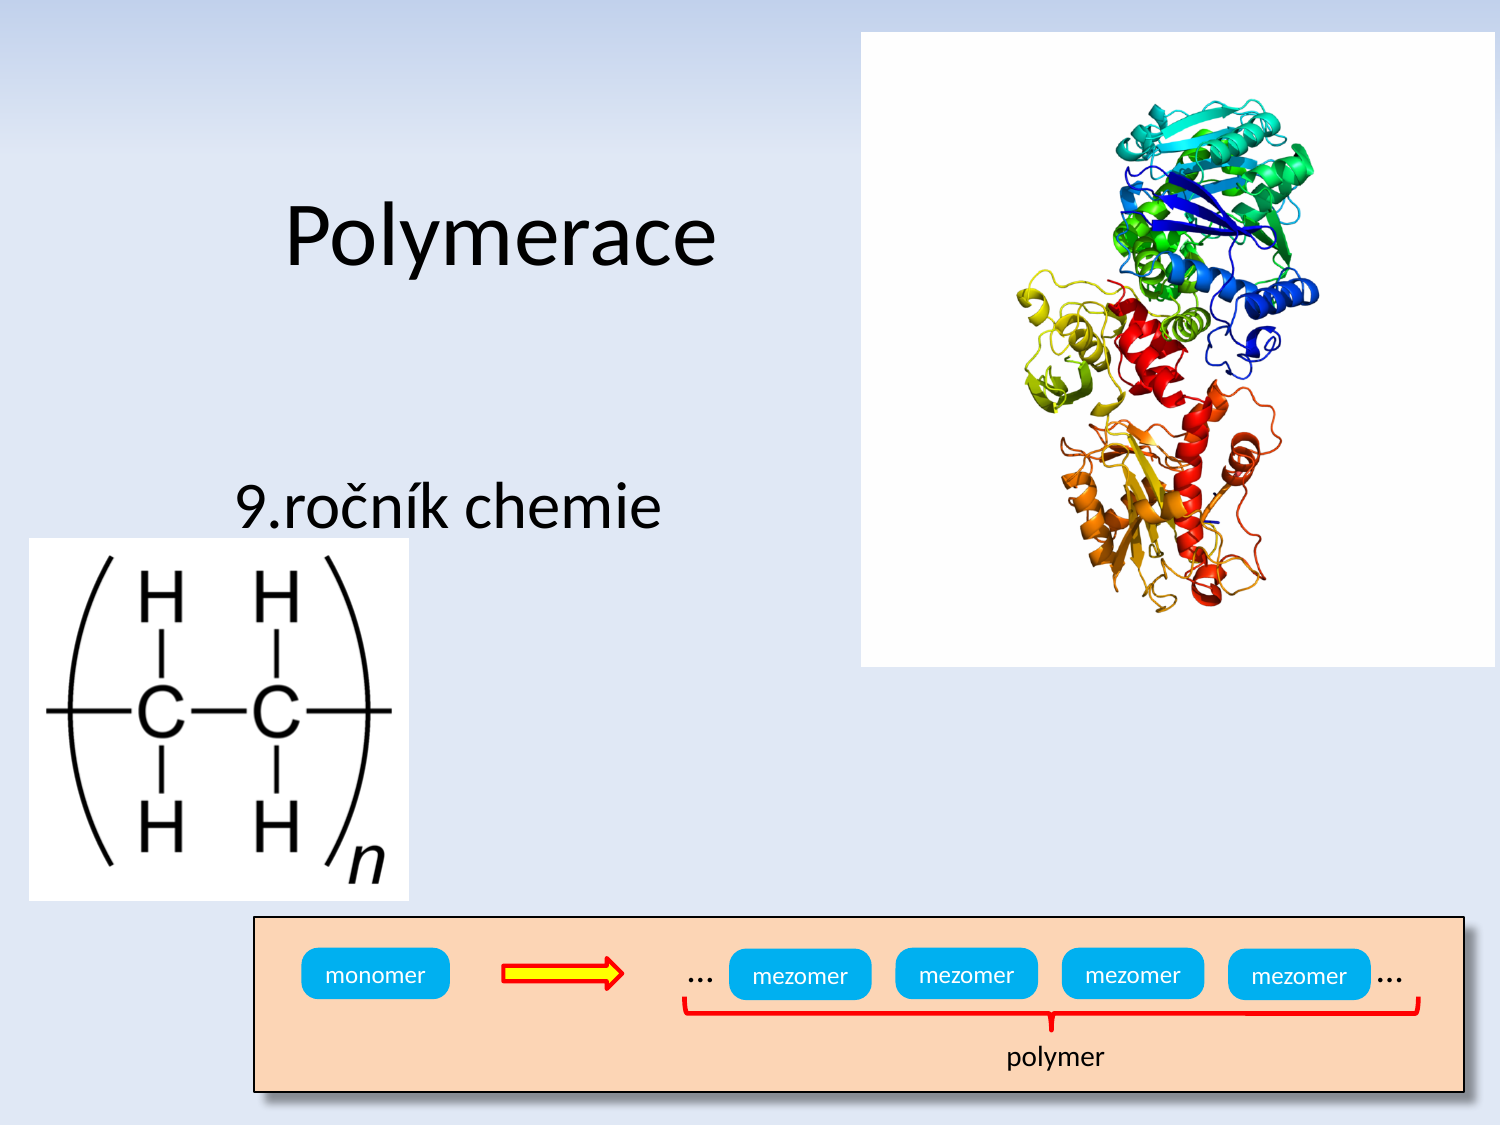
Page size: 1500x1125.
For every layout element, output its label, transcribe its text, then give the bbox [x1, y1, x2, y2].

picture [29, 538, 409, 902]
subtitle 9.ročník chemie [0, 454, 974, 742]
title Polymerace [0, 108, 855, 350]
picture [860, 32, 1495, 667]
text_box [253, 916, 1465, 1093]
